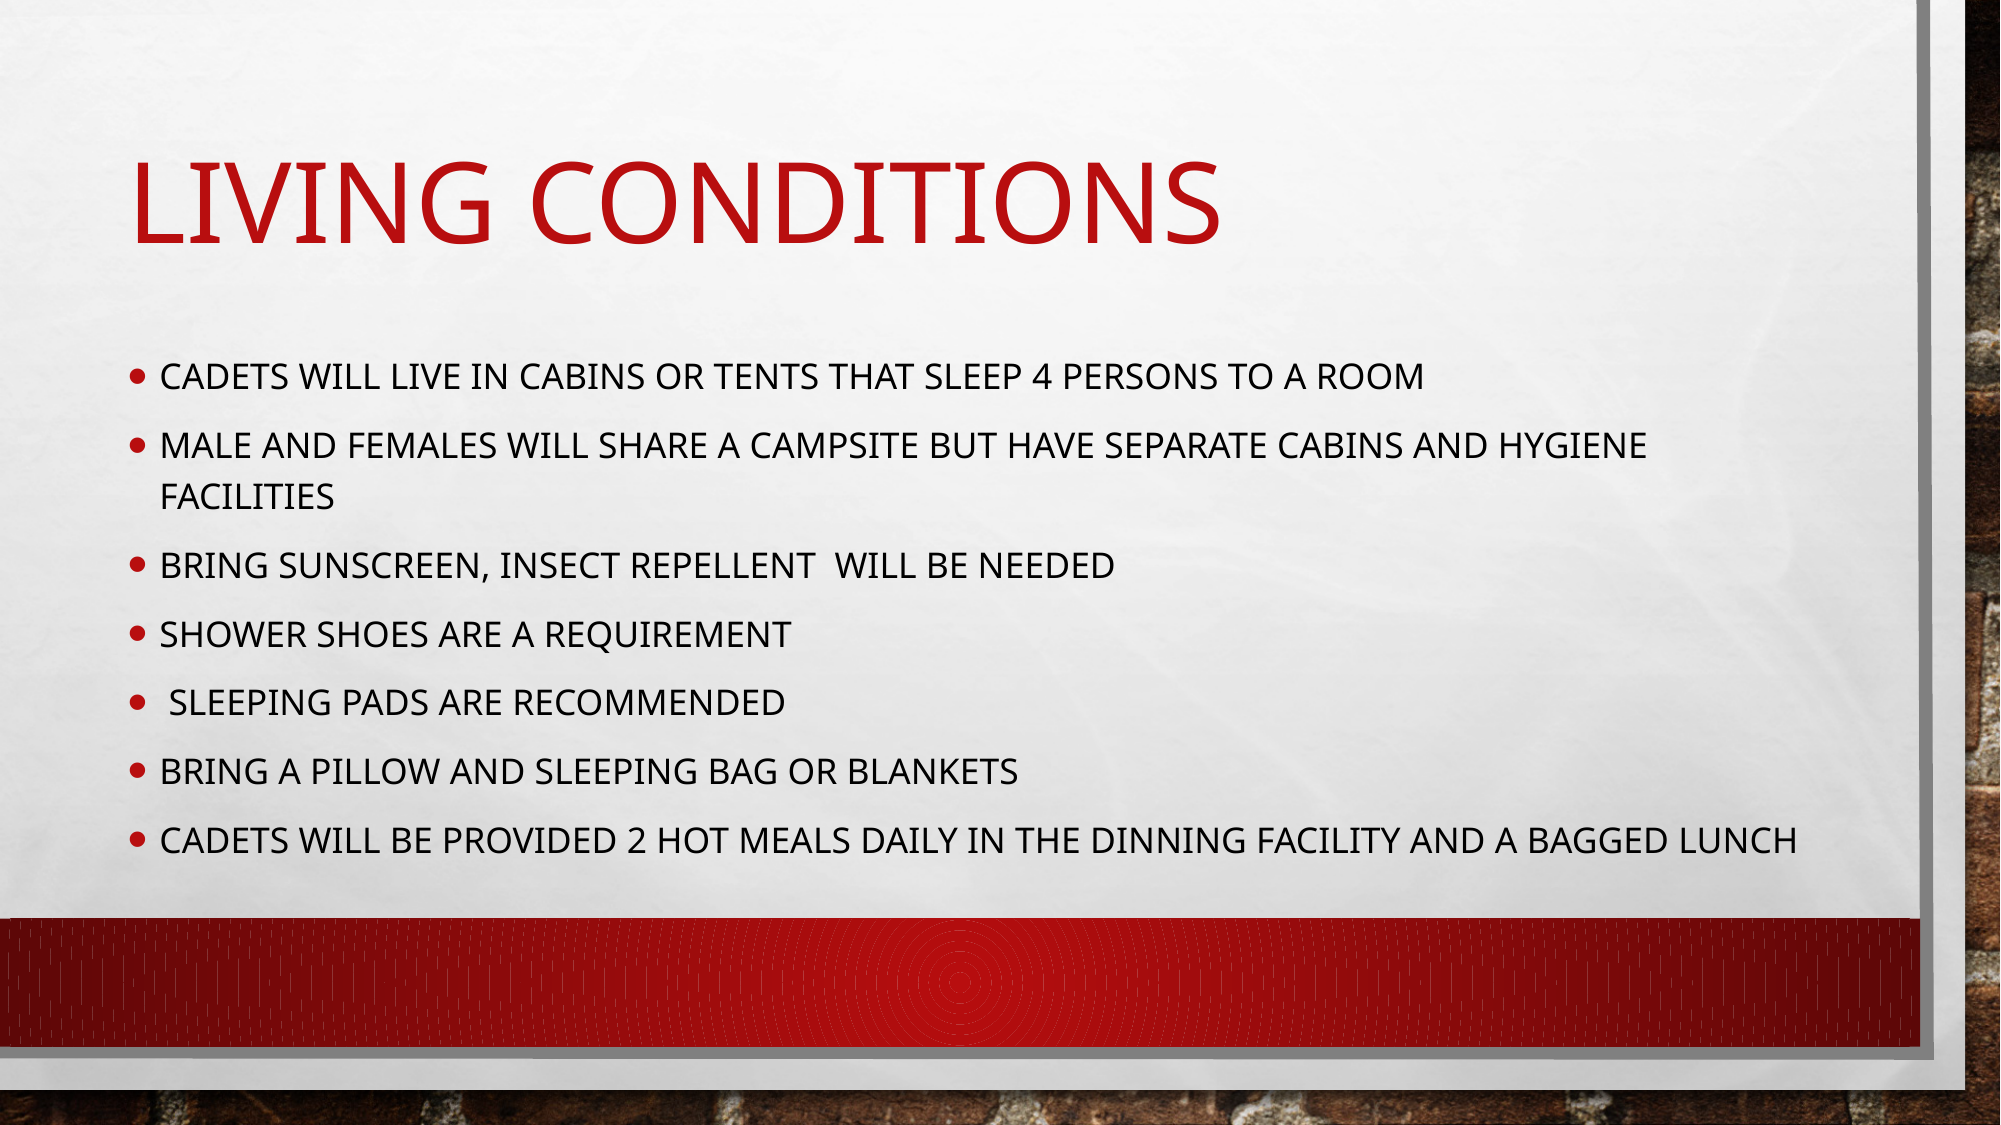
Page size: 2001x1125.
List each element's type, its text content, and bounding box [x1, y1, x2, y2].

list Cadets will live in cabins or tents that sleep 4 persons to a room Male and Females will share a campsite but have separate cabins and hygiene facilities Bring sunscreen, insect repellent will be needed Shower shoes are a requirement sleeping pads are recommended Bring a pillow and sleeping bag or blankets Cadets will Be provided 2 hot meals daily in the dinning facility and a bagged lunch [112, 338, 1818, 882]
picture [0, 0, 2000, 1125]
title Living Conditions [112, 112, 1818, 302]
